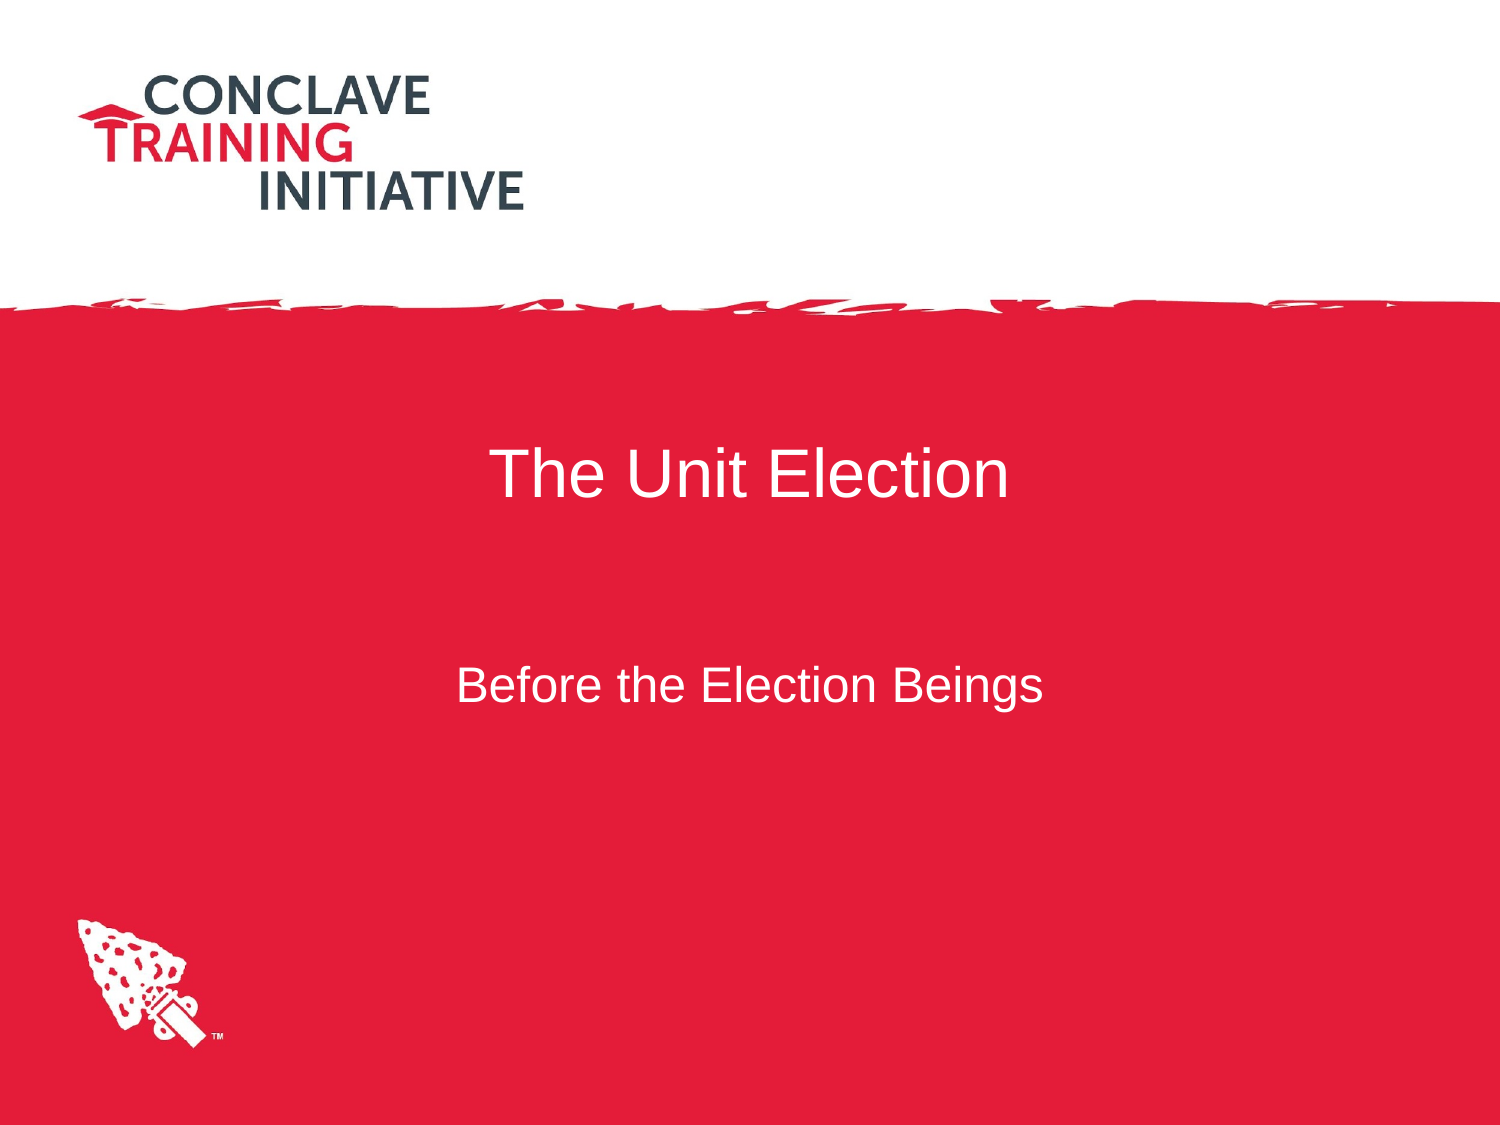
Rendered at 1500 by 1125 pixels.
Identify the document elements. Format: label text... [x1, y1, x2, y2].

title The Unit Election [112, 349, 1388, 591]
subtitle Before the Election Beings [225, 637, 1275, 925]
picture [0, 0, 1500, 1125]
